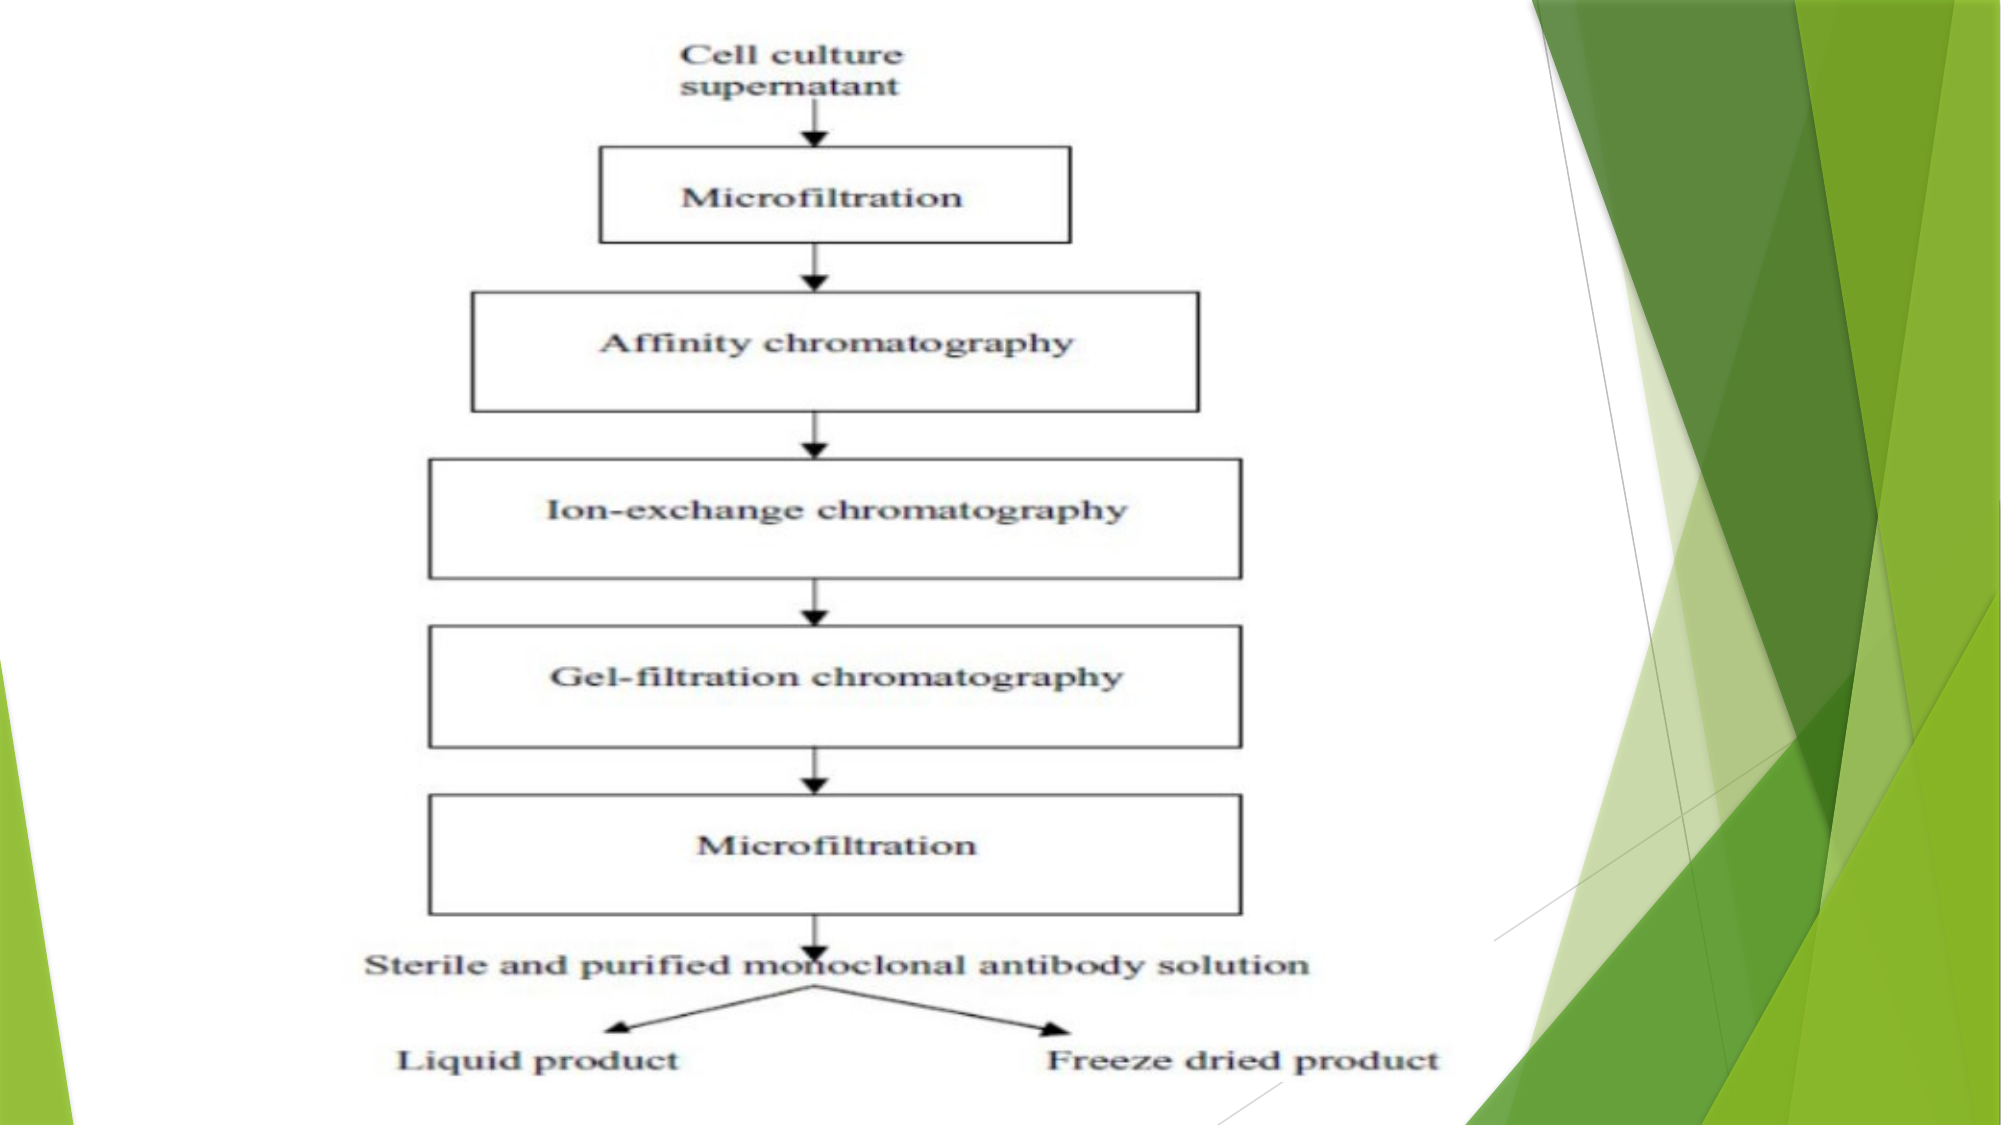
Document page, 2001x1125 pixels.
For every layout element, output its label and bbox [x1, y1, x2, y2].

list [220, 30, 1495, 1082]
